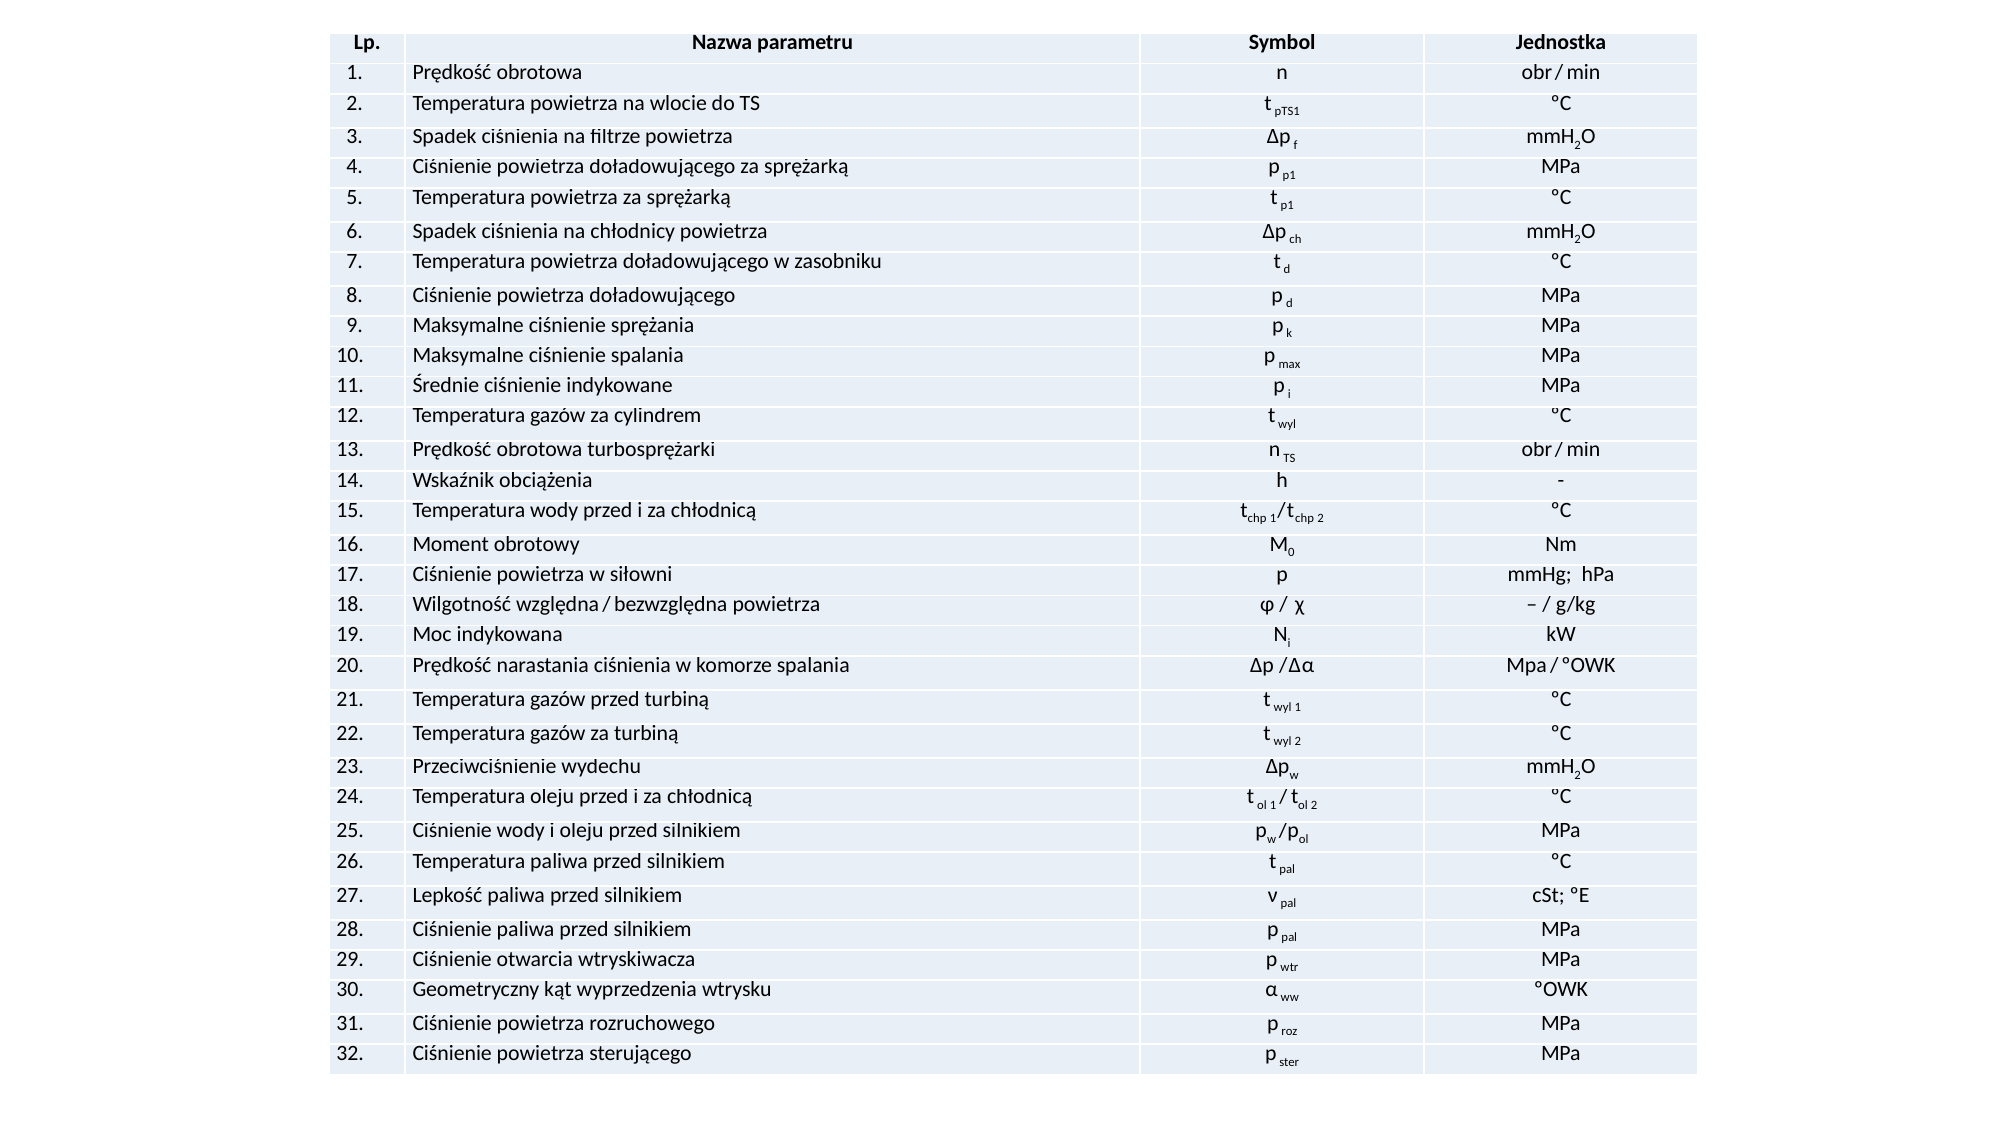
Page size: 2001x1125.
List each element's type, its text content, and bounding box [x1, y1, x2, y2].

table_cell MPa [1425, 377, 1697, 406]
table_cell Temperatura paliwa przed silnikiem [406, 853, 1139, 885]
table_cell Lepkość paliwa przed silnikiem [406, 887, 1139, 919]
table_header Symbol [1141, 34, 1423, 63]
table_cell Moc indykowana [406, 626, 1139, 655]
table_cell 29. [330, 951, 404, 979]
table_cell p i [1141, 377, 1423, 406]
table_cell Ciśnienie powietrza doładowującego [406, 287, 1139, 315]
table_cell 4. [330, 159, 404, 187]
table_cell 28. [330, 921, 404, 949]
table_cell Temperatura powietrza za sprężarką [406, 189, 1139, 221]
table_cell Maksymalne ciśnienie sprężania [406, 317, 1139, 346]
table_cell pw /pol [1141, 823, 1423, 851]
table_cell 21. [330, 691, 404, 723]
table_cell - [1425, 472, 1697, 500]
table_cell 8. [330, 287, 404, 315]
table_cell 9. [330, 317, 404, 346]
table_cell Δp ch [1141, 223, 1423, 251]
table_cell 19. [330, 626, 404, 655]
table_cell 32. [330, 1045, 404, 1074]
table_cell 23. [330, 759, 404, 787]
table_cell MPa [1425, 921, 1697, 949]
table_cell MPa [1425, 287, 1697, 315]
table_cell ºC [1425, 408, 1697, 440]
table_cell φ / χ [1141, 596, 1423, 625]
table_cell MPa [1425, 1015, 1697, 1043]
table_cell MPa [1425, 1045, 1697, 1074]
table_cell 18. [330, 596, 404, 625]
table_cell – / g/kg [1425, 596, 1697, 625]
table_cell Nm [1425, 536, 1697, 564]
table_cell ºC [1425, 789, 1697, 821]
table_cell t ol 1 / tol 2 [1141, 789, 1423, 821]
table_cell ºC [1425, 725, 1697, 757]
table_cell 26. [330, 853, 404, 885]
table_cell Prędkość obrotowa [406, 64, 1139, 93]
table_header Nazwa parametru [406, 34, 1139, 63]
table_cell Średnie ciśnienie indykowane [406, 377, 1139, 406]
table_cell 10. [330, 347, 404, 376]
table_cell Ciśnienie powietrza rozruchowego [406, 1015, 1139, 1043]
table_cell 6. [330, 223, 404, 251]
table_cell Δp /Δα [1141, 657, 1423, 689]
table_cell 31. [330, 1015, 404, 1043]
table_cell ºOWK [1425, 981, 1697, 1013]
table_cell 22. [330, 725, 404, 757]
table_cell MPa [1425, 347, 1697, 376]
table_cell Wilgotność względna / bezwzględna powietrza [406, 596, 1139, 625]
table_cell M0 [1141, 536, 1423, 564]
table_cell Prędkość obrotowa turbosprężarki [406, 442, 1139, 470]
table_cell Spadek ciśnienia na filtrze powietrza [406, 129, 1139, 157]
table_cell Temperatura powietrza doładowującego w zasobniku [406, 253, 1139, 285]
table_header Jednostka [1425, 34, 1697, 63]
table_cell 27. [330, 887, 404, 919]
table_cell Geometryczny kąt wyprzedzenia wtrysku [406, 981, 1139, 1013]
table_cell p k [1141, 317, 1423, 346]
table_cell α ww [1141, 981, 1423, 1013]
table_cell 7. [330, 253, 404, 285]
table_cell t wyl 2 [1141, 725, 1423, 757]
table_cell Temperatura gazów za turbiną [406, 725, 1139, 757]
table_cell Prędkość narastania ciśnienia w komorze spalania [406, 657, 1139, 689]
table_cell p roz [1141, 1015, 1423, 1043]
table_cell Moment obrotowy [406, 536, 1139, 564]
table_cell Temperatura powietrza na wlocie do TS [406, 95, 1139, 127]
table_cell p pal [1141, 921, 1423, 949]
table_cell 24. [330, 789, 404, 821]
table_cell Temperatura gazów za cylindrem [406, 408, 1139, 440]
table_cell Δp f [1141, 129, 1423, 157]
table_header Lp. [330, 34, 404, 63]
table_cell 30. [330, 981, 404, 1013]
table_cell p wtr [1141, 951, 1423, 979]
table_cell p ster [1141, 1045, 1423, 1074]
table_cell obr / min [1425, 442, 1697, 470]
table_cell Ciśnienie powietrza w siłowni [406, 566, 1139, 595]
table_cell t d [1141, 253, 1423, 285]
table_cell n TS [1141, 442, 1423, 470]
table_cell 16. [330, 536, 404, 564]
table_cell h [1141, 472, 1423, 500]
table_cell mmH2O [1425, 223, 1697, 251]
table_cell t wyl [1141, 408, 1423, 440]
table_cell Maksymalne ciśnienie spalania [406, 347, 1139, 376]
table_cell 14. [330, 472, 404, 500]
table_cell Ciśnienie powietrza sterującego [406, 1045, 1139, 1074]
table_cell t pTS1 [1141, 95, 1423, 127]
table_cell 1. [330, 64, 404, 93]
table_cell kW [1425, 626, 1697, 655]
table_cell 12. [330, 408, 404, 440]
table_cell Δpw [1141, 759, 1423, 787]
table_cell mmH2O [1425, 129, 1697, 157]
table_cell Ciśnienie paliwa przed silnikiem [406, 921, 1139, 949]
table_cell Ciśnienie wody i oleju przed silnikiem [406, 823, 1139, 851]
table_cell ºC [1425, 502, 1697, 534]
table_cell Ni [1141, 626, 1423, 655]
table_cell 15. [330, 502, 404, 534]
table_cell ºC [1425, 853, 1697, 885]
table_cell cSt; ºE [1425, 887, 1697, 919]
table_cell MPa [1425, 951, 1697, 979]
table_cell mmH2O [1425, 759, 1697, 787]
table_cell n [1141, 64, 1423, 93]
table_cell mmHg; hPa [1425, 566, 1697, 595]
table_cell t wyl 1 [1141, 691, 1423, 723]
table_cell Spadek ciśnienia na chłodnicy powietrza [406, 223, 1139, 251]
table_cell Ciśnienie otwarcia wtryskiwacza [406, 951, 1139, 979]
table_cell Temperatura gazów przed turbiną [406, 691, 1139, 723]
table_cell Wskaźnik obciążenia [406, 472, 1139, 500]
table_cell ν pal [1141, 887, 1423, 919]
table_cell obr / min [1425, 64, 1697, 93]
table_cell Ciśnienie powietrza doładowującego za sprężarką [406, 159, 1139, 187]
table_cell MPa [1425, 317, 1697, 346]
table_cell p [1141, 566, 1423, 595]
table_cell MPa [1425, 159, 1697, 187]
table_cell t p1 [1141, 189, 1423, 221]
table_cell 25. [330, 823, 404, 851]
table_cell 2. [330, 95, 404, 127]
table_cell 5. [330, 189, 404, 221]
table_cell ºC [1425, 189, 1697, 221]
table_cell Mpa / ºOWK [1425, 657, 1697, 689]
table_cell ºC [1425, 95, 1697, 127]
table_cell Temperatura oleju przed i za chłodnicą [406, 789, 1139, 821]
table_cell Przeciwciśnienie wydechu [406, 759, 1139, 787]
table_cell ºC [1425, 691, 1697, 723]
table_cell ºC [1425, 253, 1697, 285]
table_cell t pal [1141, 853, 1423, 885]
table_cell 17. [330, 566, 404, 595]
table_cell p max [1141, 347, 1423, 376]
table_cell 11. [330, 377, 404, 406]
table_cell tchp 1/tchp 2 [1141, 502, 1423, 534]
table_cell Temperatura wody przed i za chłodnicą [406, 502, 1139, 534]
table_cell 20. [330, 657, 404, 689]
table_cell MPa [1425, 823, 1697, 851]
table_cell 3. [330, 129, 404, 157]
table_cell p d [1141, 287, 1423, 315]
table_cell 13. [330, 442, 404, 470]
table_cell p p1 [1141, 159, 1423, 187]
